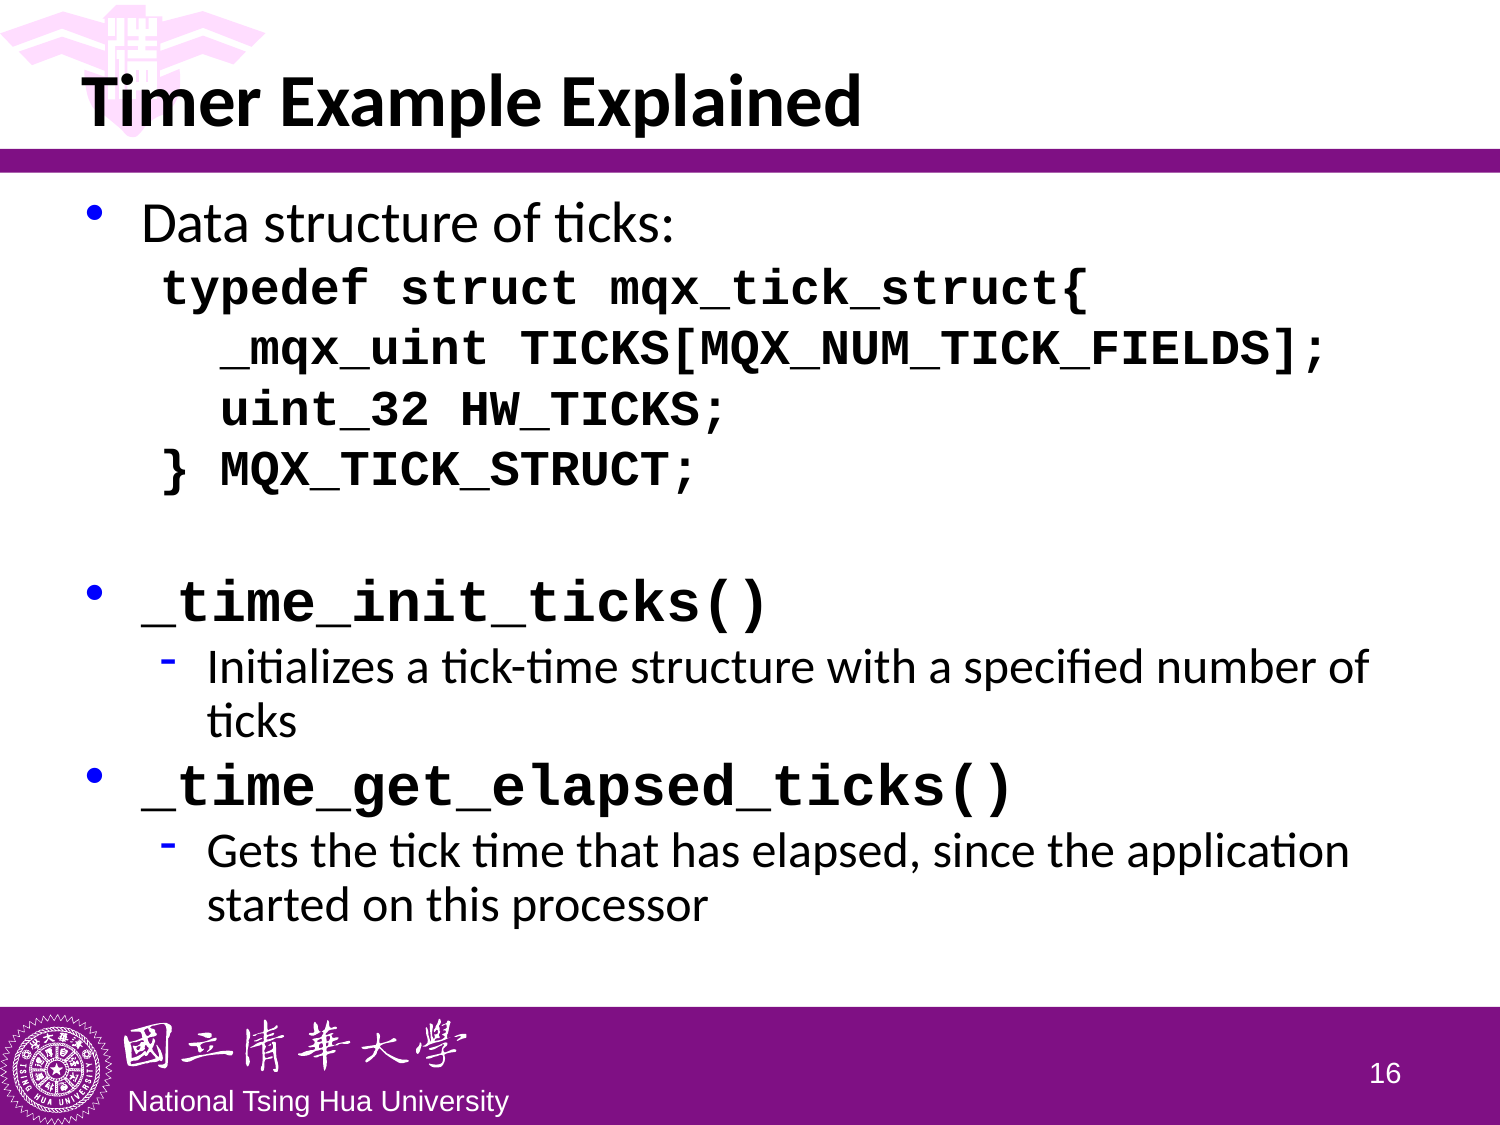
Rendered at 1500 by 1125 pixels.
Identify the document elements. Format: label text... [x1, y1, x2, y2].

title Timer Example Explained [66, 37, 1413, 149]
list Data structure of ticks: typedef struct mqx_tick_struct{ _mqx_uint TICKS[MQX_NUM_TICK_FIELDS]; uint_32 HW_TICKS; } MQX_TICK_STRUCT; _time_init_ticks() Initializes a tick-time structure with a specified number of ticks _time_get_elapsed_ticks() Gets the tick time that has elapsed, since the application started on this processor [69, 184, 1412, 1000]
slide_number 15 [1104, 1021, 1417, 1097]
